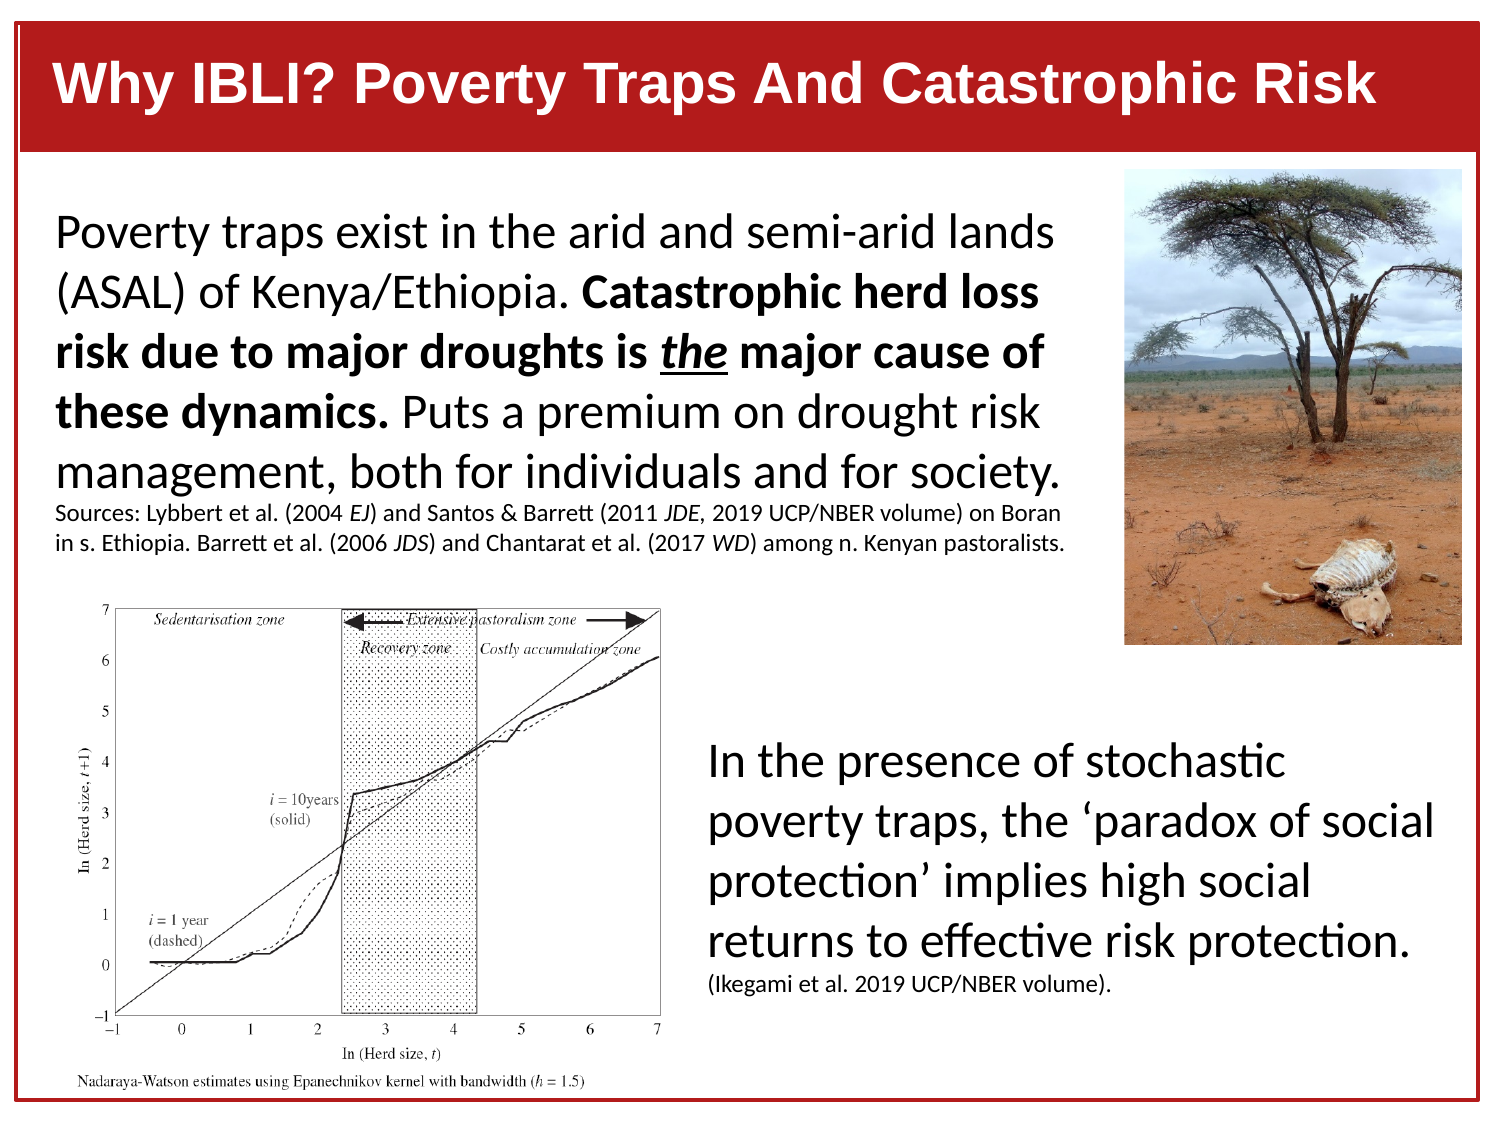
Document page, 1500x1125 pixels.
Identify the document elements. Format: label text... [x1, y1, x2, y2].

text_box [22, 22, 1475, 150]
picture [1124, 169, 1463, 645]
text_box [14, 21, 1480, 1102]
text_box Poverty traps exist in the arid and semi-arid lands (ASAL) of Kenya/Ethiopia. Catastrophic herd loss risk due to major droughts is the major cause of these dynamics. Puts a premium on drought risk management, both for individuals and for society. [40, 190, 1119, 591]
text_box In the presence of stochastic poverty traps, the ‘paradox of social protection’ implies high social returns to effective risk protection. (Ikegami et al. 2019 UCP/NBER volume). [692, 719, 1462, 1005]
text_box Why IBLI? Poverty Traps And Catastrophic Risk [37, 37, 1463, 123]
text_box Sources: Lybbert et al. (2004 EJ) and Santos & Barrett (2011 JDE, 2019 UCP/NBER volume) on Boran in s. Ethiopia. Barrett et al. (2006 JDS) and Chantarat et al. (2017 WD) among n. Kenyan pastoralists. [40, 489, 1100, 565]
picture [56, 588, 675, 1096]
